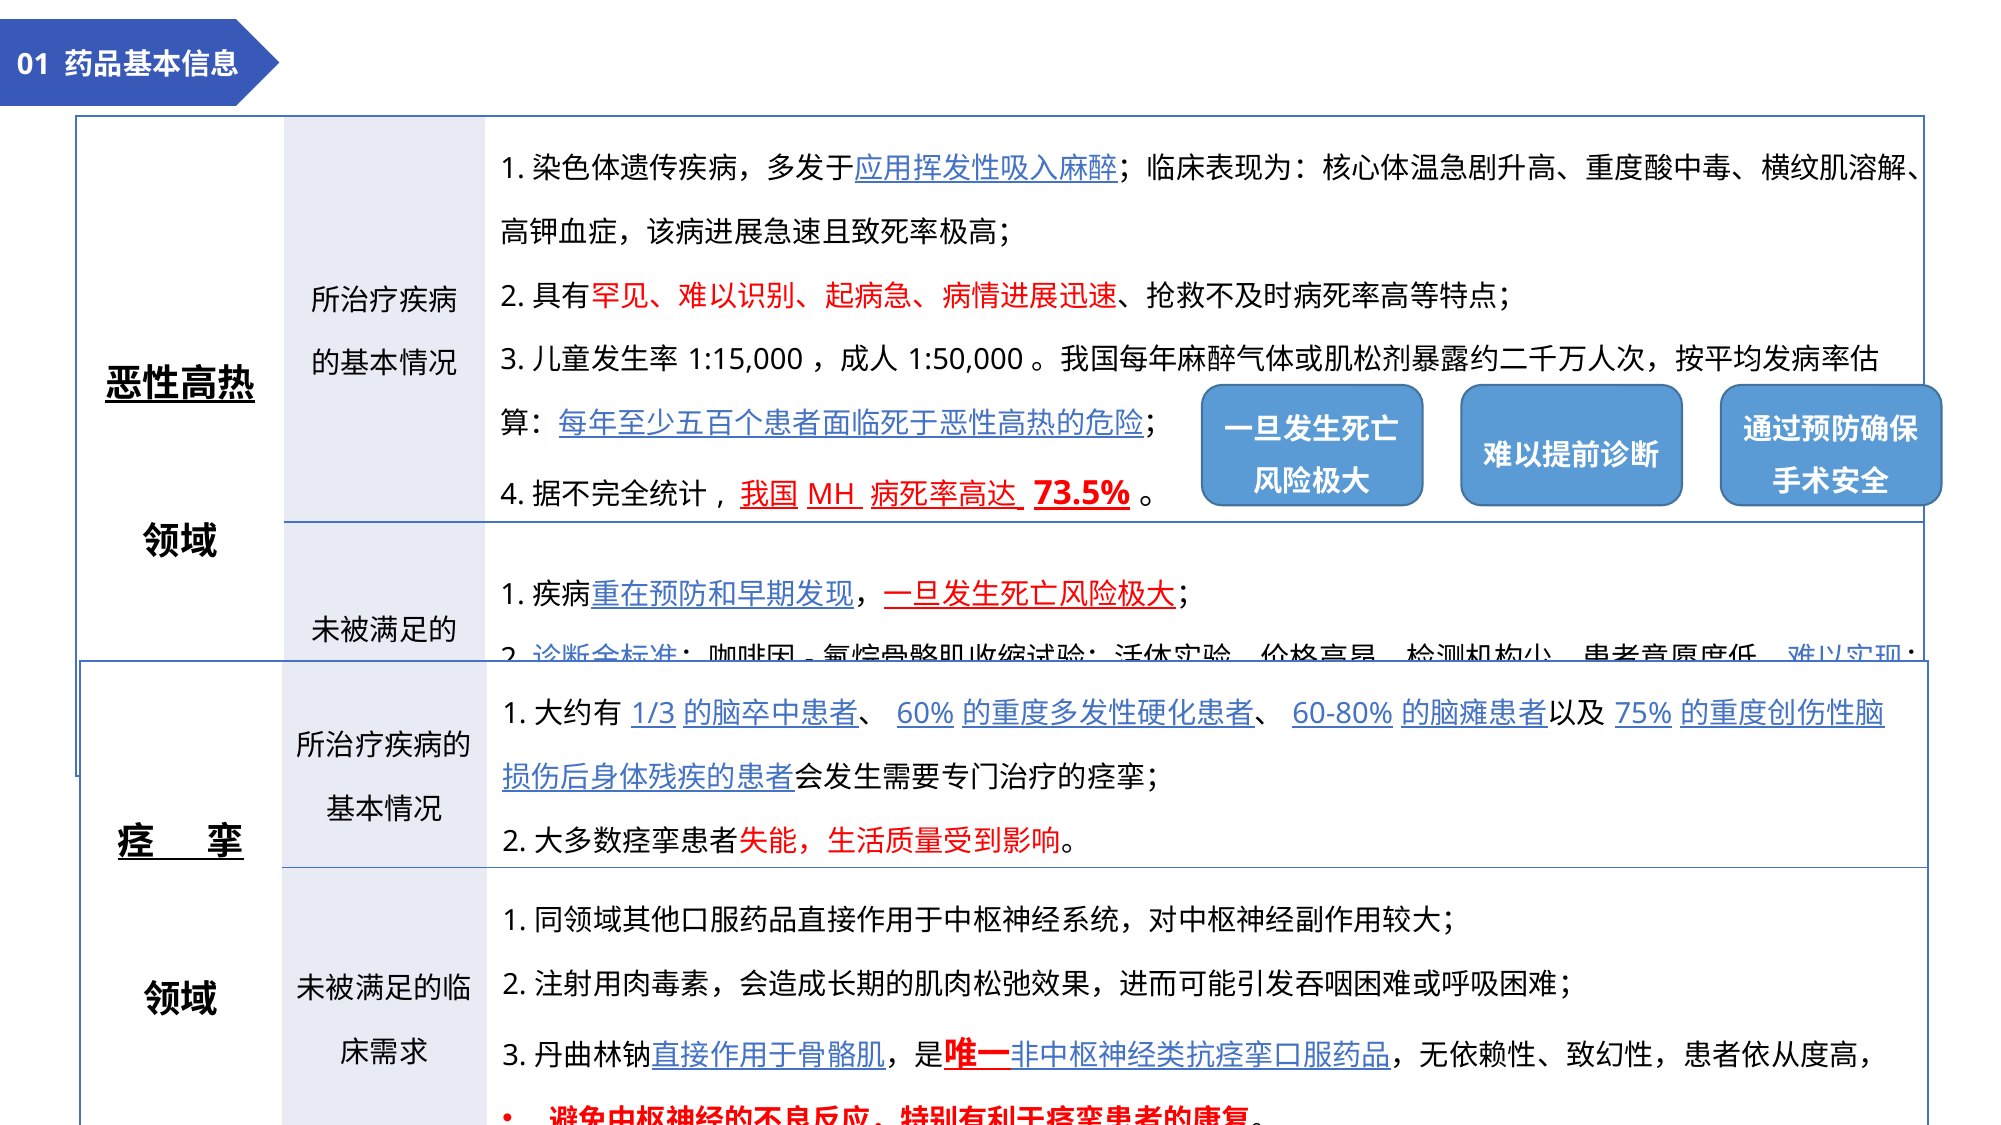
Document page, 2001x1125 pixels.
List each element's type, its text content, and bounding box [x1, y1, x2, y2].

text_box 难以提前诊断 [1460, 383, 1684, 507]
table_header 1.大约有1/3的脑卒中患者、60%的重度多发性硬化患者、60-80%的脑瘫患者以及75%的重度创伤性脑损伤后身体残疾的患者会发生需要专门治疗的痉挛； 2.大多数痉挛患者失能，生活质量受到影响。 [487, 662, 1927, 867]
table_header 痉 挛 领域 [81, 662, 282, 1125]
text_box 一旦发生死亡风险极大 [1200, 383, 1424, 507]
text_box 01 药品基本信息 [0, 19, 280, 106]
table_cell 1.同领域其他口服药品直接作用于中枢神经系统，对中枢神经副作用较大； 2.注射用肉毒素，会造成长期的肌肉松弛效果，进而可能引发吞咽困难或呼吸困难； 3.丹曲林钠直接作用于骨骼肌，是唯一非中枢神经类抗痉挛口服药品，无依赖性、致幻性，患者依从度高， 避免中枢神经的不良反应，特别有利于痉挛患者的康复。 [487, 868, 1927, 1125]
table_cell 未被满足的临床需求 [284, 523, 485, 660]
table_header 1.染色体遗传疾病，多发于应用挥发性吸入麻醉；临床表现为：核心体温急剧升高、重度酸中毒、横纹肌溶解、高钾血症，该病进展急速且致死率极高； 2.具有罕见、难以识别、起病急、病情进展迅速、抢救不及时病死率高等特点； 3.儿童发生率1:15,000，成人1:50,000。我国每年麻醉气体或肌松剂暴露约二千万人次，按平均发病率估算：每年至少五百个患者面临死于恶性高热的危险； 4.据不完全统计, 我国MH 病死率高达 73.5%。 [485, 117, 1923, 521]
table_header 所治疗疾病的基本情况 [282, 662, 487, 867]
table_cell 1.疾病重在预防和早期发现，一旦发生死亡风险极大； 2.诊断金标准：咖啡因-氟烷骨骼肌收缩试验：活体实验、价格高昂、检测机构少，患者意愿度低，难以实现； 3.丹曲林钠是唯一可用于预防恶性高热的特效药，可大幅降低患者死亡率。 [485, 523, 1923, 660]
table_cell 未被满足的临床需求 [282, 868, 487, 1125]
text_box 通过预防确保手术安全 [1719, 383, 1943, 507]
table_header 所治疗疾病的基本情况 [284, 117, 485, 521]
table_header 恶性高热 领域 [77, 117, 284, 775]
